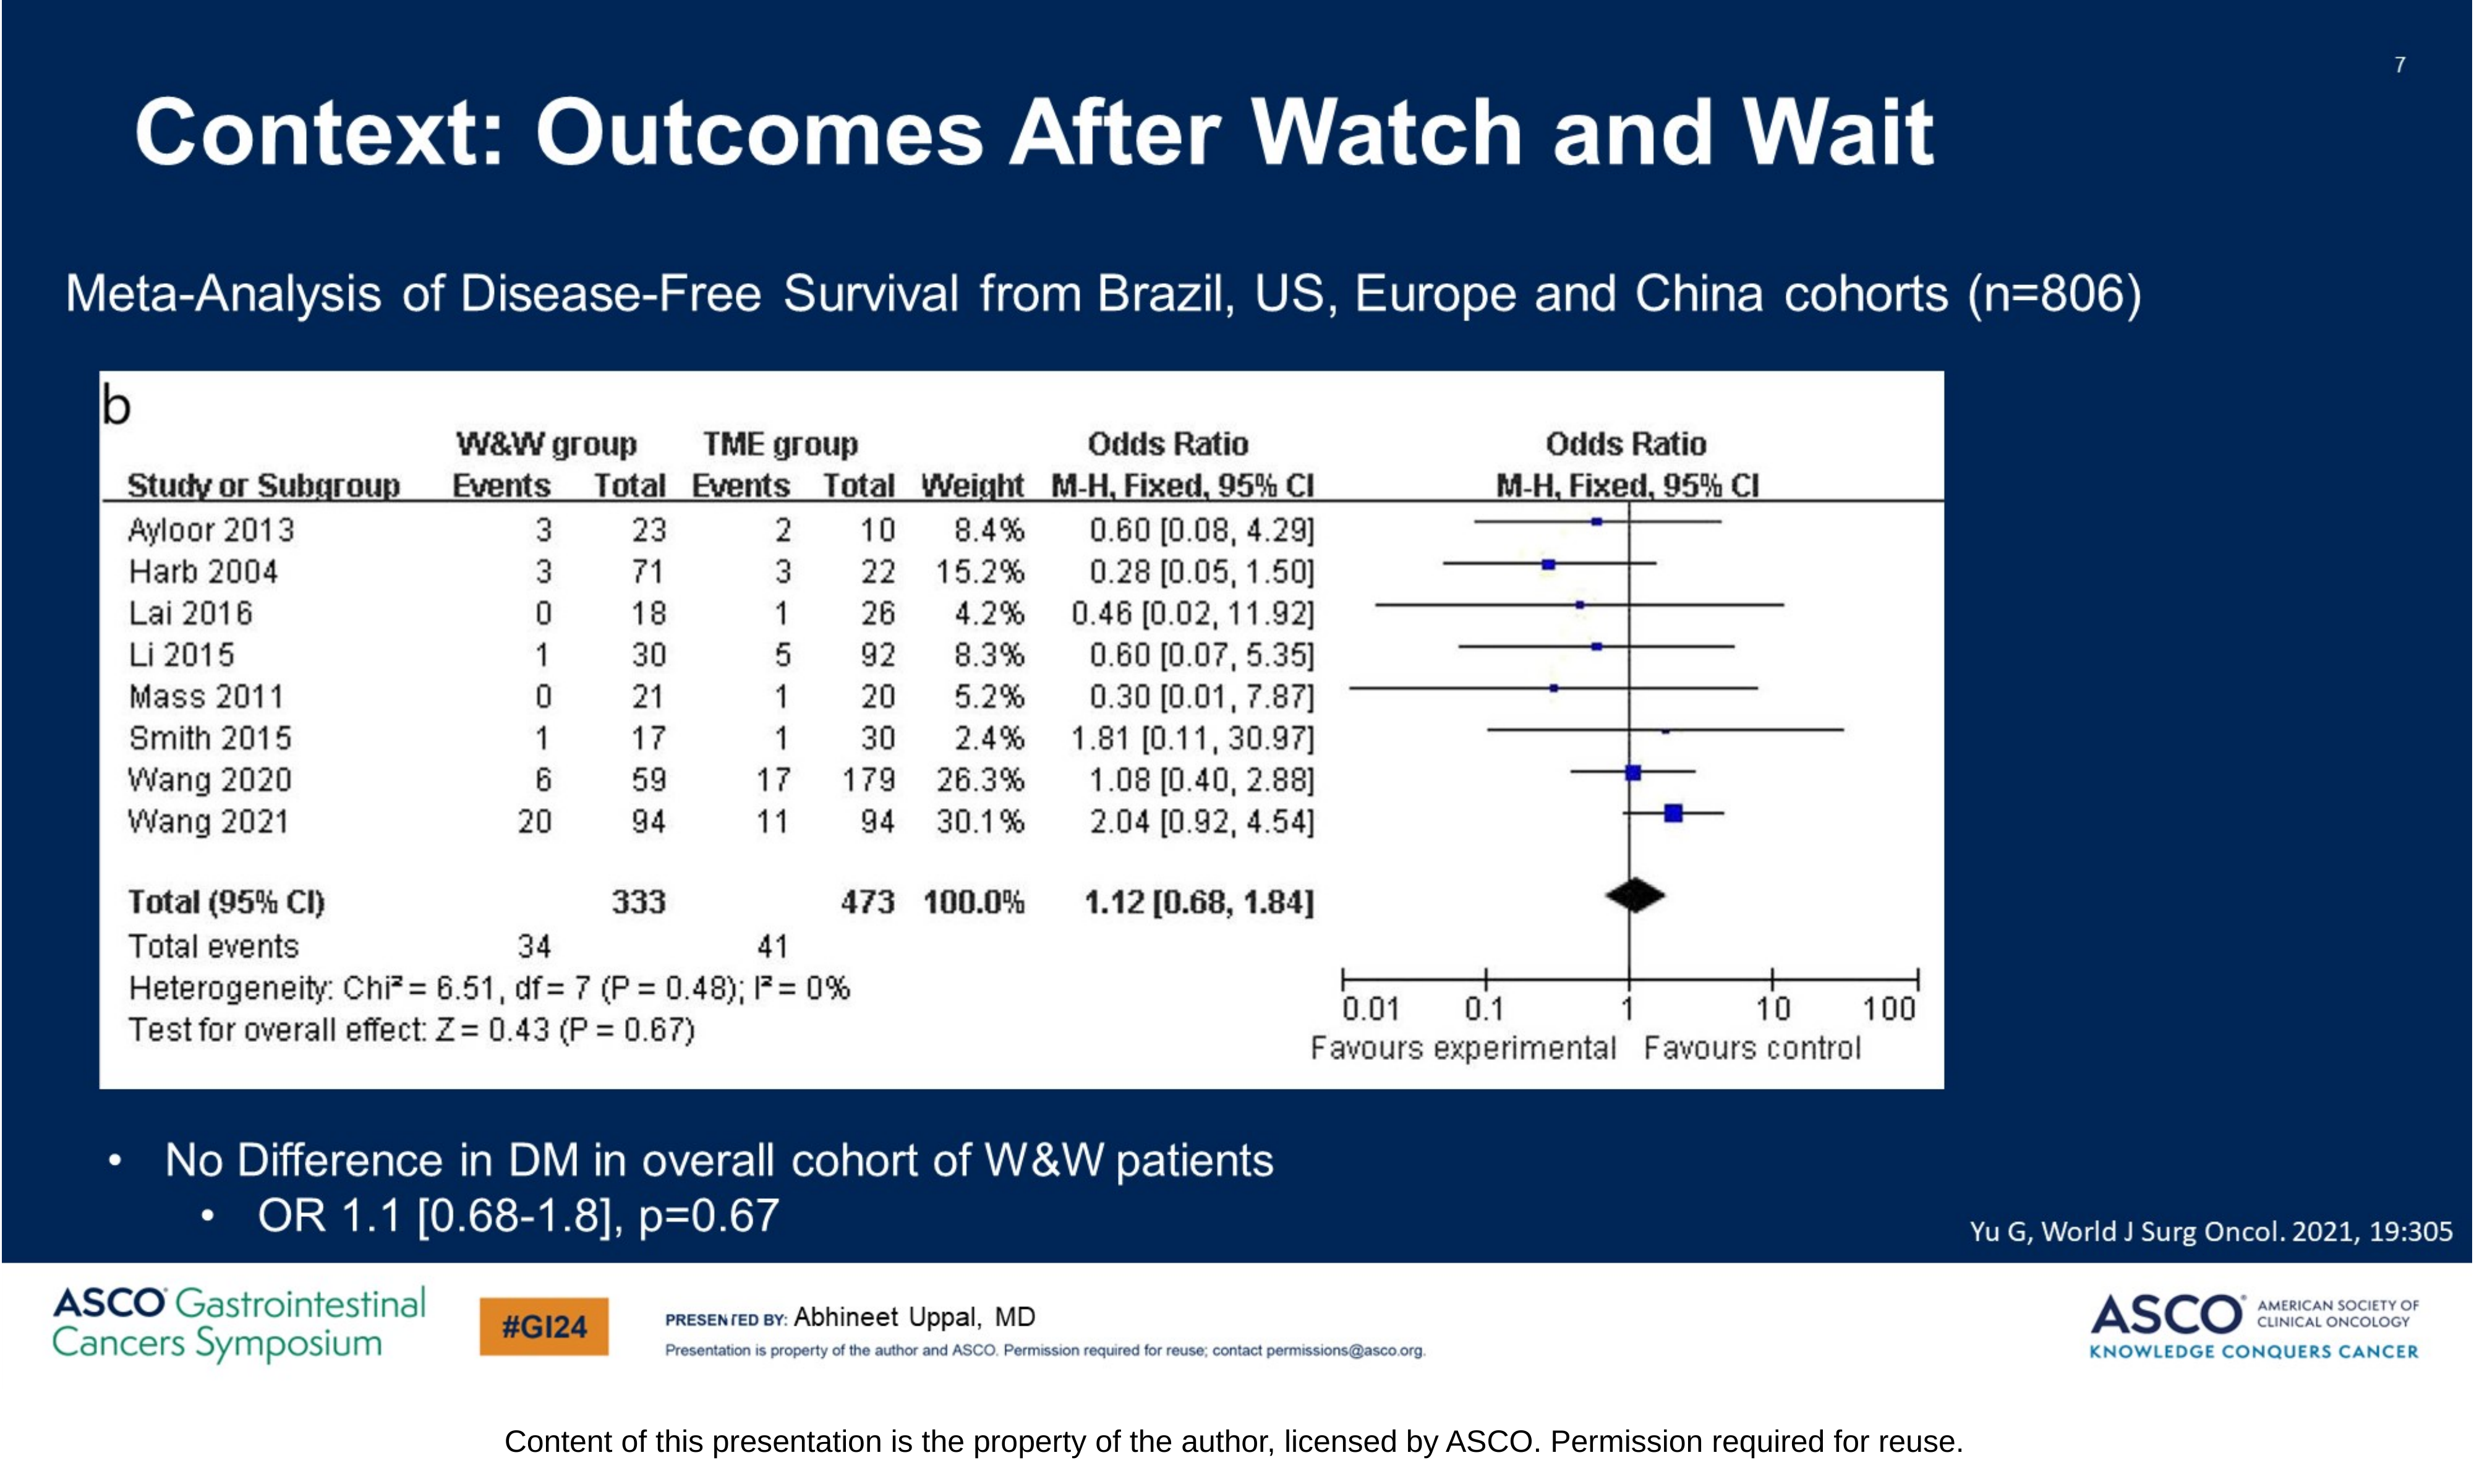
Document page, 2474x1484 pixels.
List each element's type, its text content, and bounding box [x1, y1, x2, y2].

text_box Content of this presentation is the property of the author, licensed by ASCO. Permission required for reuse. [0, 1399, 2474, 1477]
picture [2, 0, 2472, 1389]
